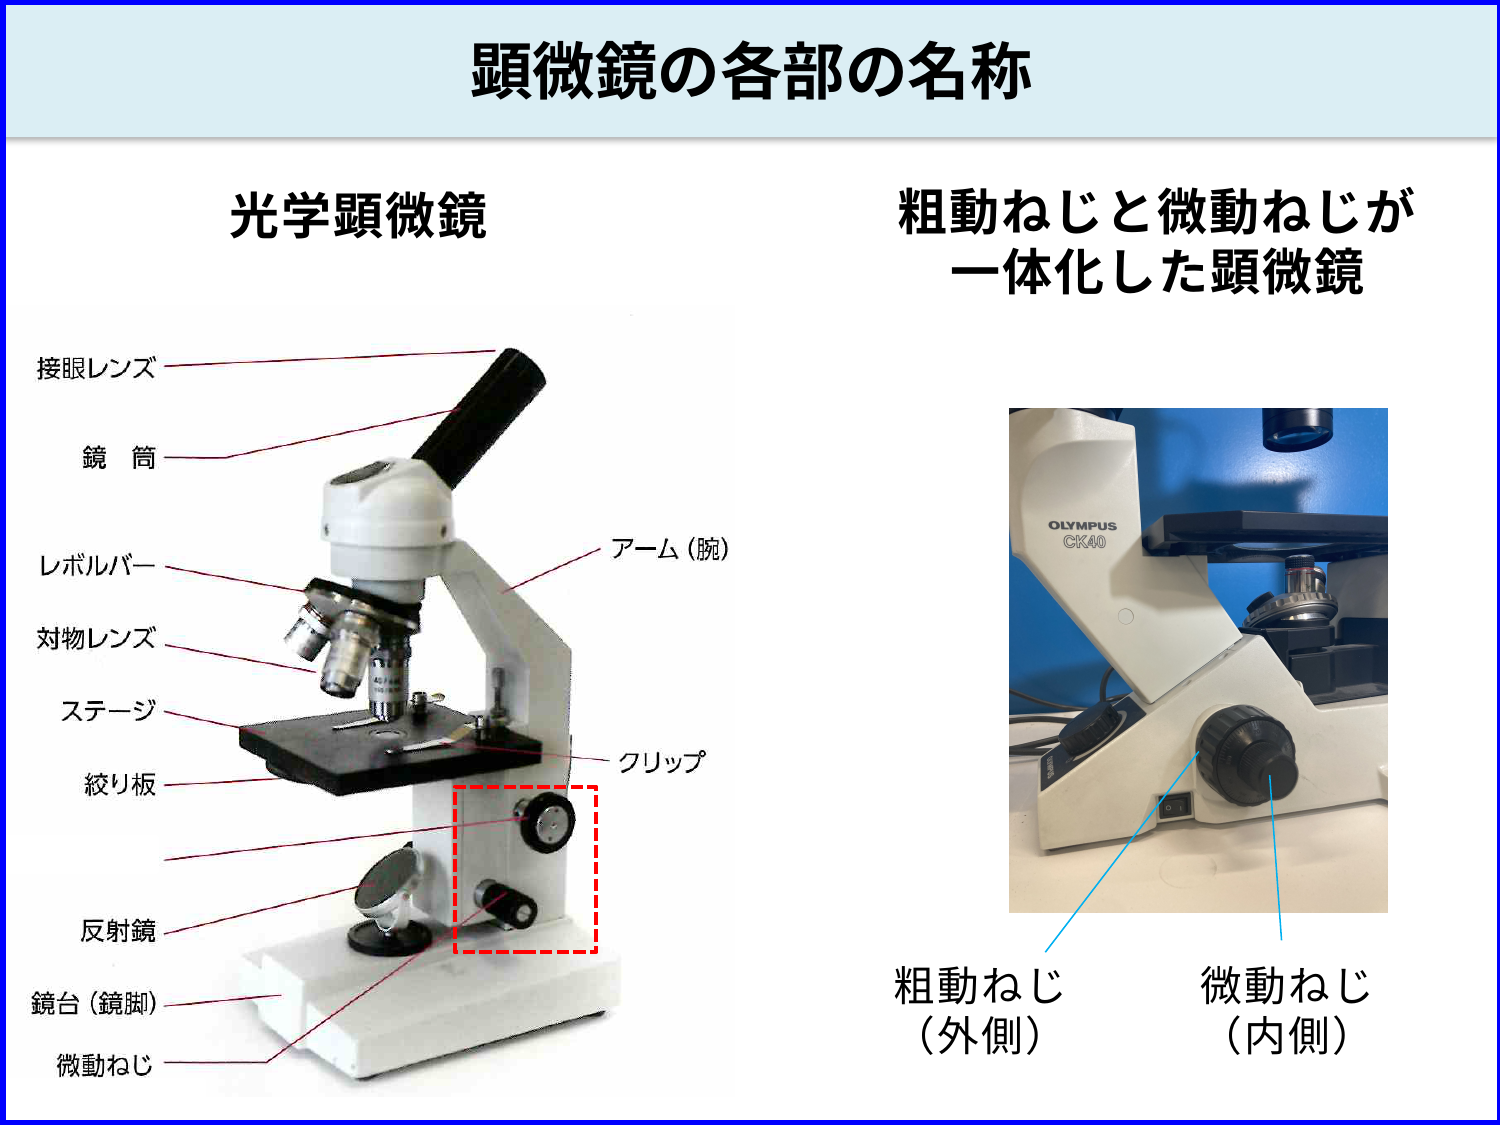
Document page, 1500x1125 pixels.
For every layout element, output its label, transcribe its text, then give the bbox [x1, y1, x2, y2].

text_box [1269, 774, 1282, 941]
text_box 微動ねじ （内側） [1009, 952, 1500, 1033]
text_box [1, 0, 1500, 952]
text_box [738, 1033, 1500, 1125]
text_box 粗動ねじ （外側） [739, 952, 1009, 1033]
picture [1009, 408, 1389, 914]
text_box 光学顕微鏡 [104, 177, 613, 256]
text_box 粗動ねじと微動ねじが一体化した顕微鏡 [879, 172, 1436, 254]
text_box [1045, 751, 1200, 953]
picture [0, 257, 735, 1121]
